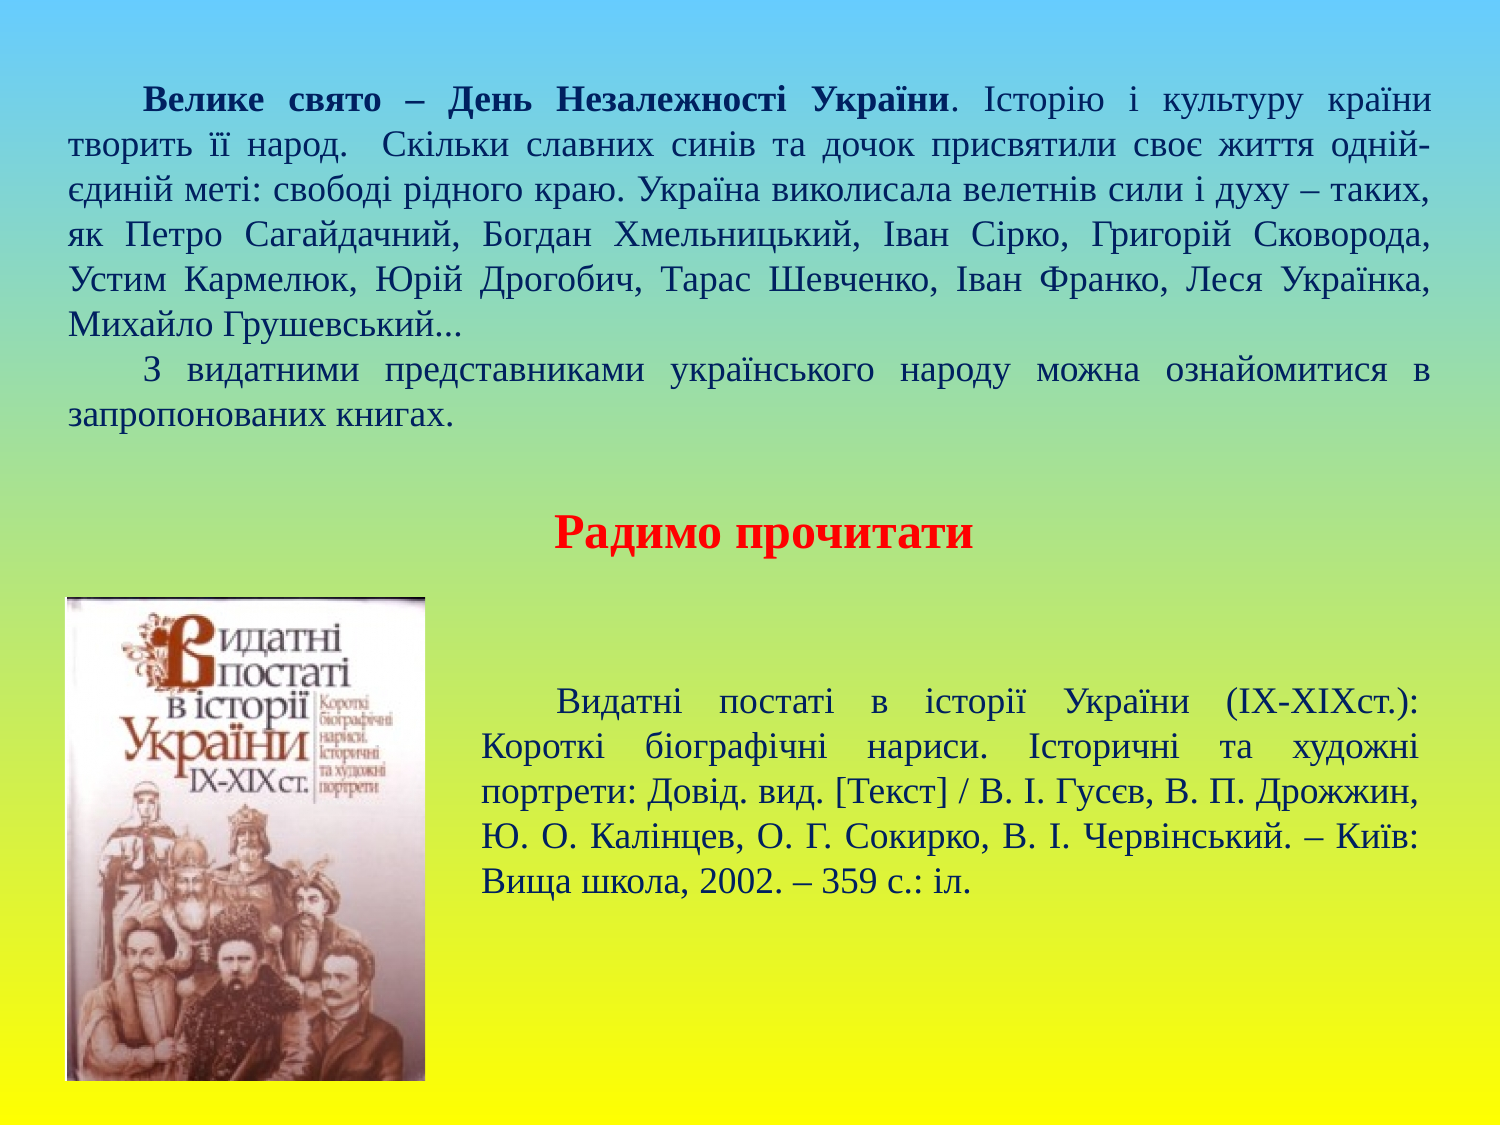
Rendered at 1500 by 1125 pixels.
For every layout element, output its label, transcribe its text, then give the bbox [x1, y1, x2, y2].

text_box Видатні постаті в історії України (IX-XIXст.): Короткі біографічні нариси. Історичні та художні портрети: Довід. вид. [Текст] / В. І. Гусєв, В. П. Дрожжин, Ю. О. Калінцев, О. Г. Сокирко, В. І. Червінський. – Київ: Вища школа, 2002. – 359 с.: іл. [466, 668, 1435, 954]
text_box Велике свято – День Незалежності України. Історію і культуру країни творить її народ. Скільки славних синів та дочок присвятили своє життя одній-єдиній меті: свободі рідного краю. Україна виколисала велетнів сили і духу – таких, як Петро Сагайдачний, Богдан Хмельницький, Іван Сірко, Григорій Сковорода, Устим Кармелюк, Юрій Дрогобич, Тарас Шевченко, Іван Франко, Леся Українка, Михайло Грушевський... З видатними представниками українського народу можна ознайомитися в запропонованих книгах. [53, 66, 1447, 442]
picture [64, 597, 426, 1081]
text_box Радимо прочитати [539, 491, 990, 567]
